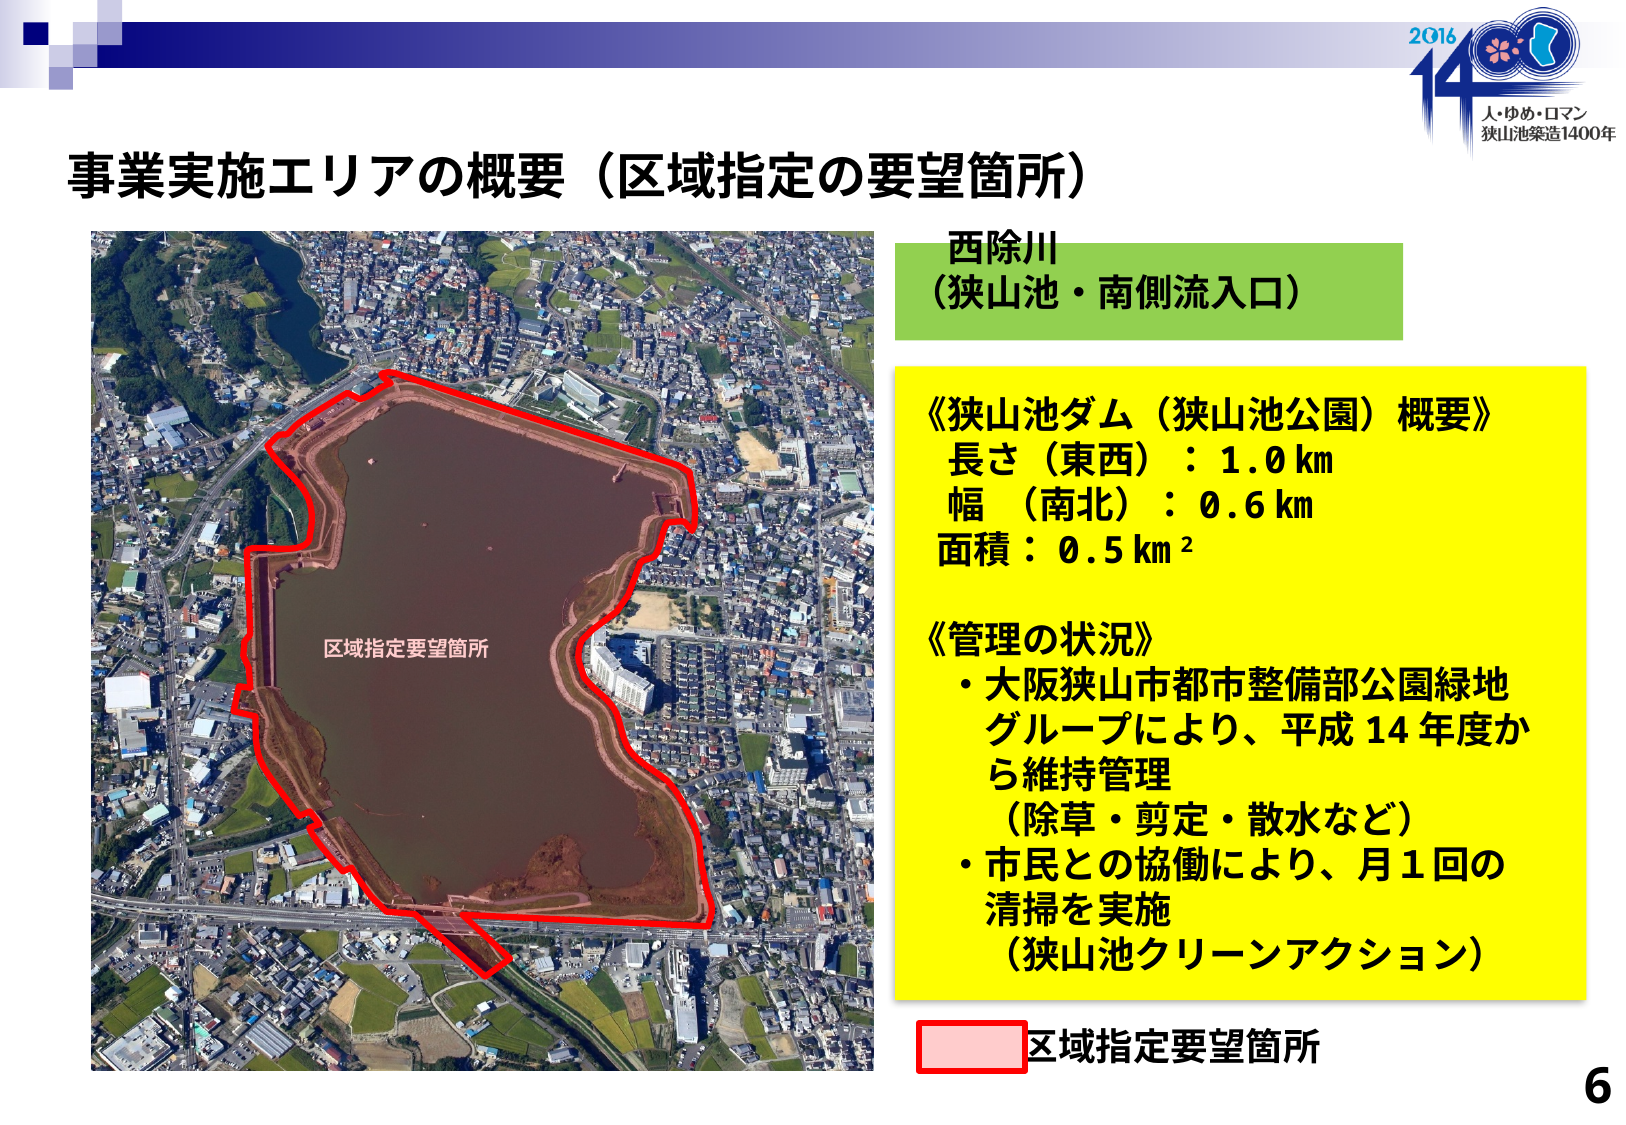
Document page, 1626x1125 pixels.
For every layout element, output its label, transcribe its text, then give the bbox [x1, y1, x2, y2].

picture [1409, 7, 1616, 161]
text_box 区域指定要望箇所 [954, 1011, 1463, 1081]
text_box 《狭山池ダム（狭山池公園）概要》 長さ（東西）：1.0㎞ 幅 （南北）：0.6㎞ 面積：0.5㎞2 《管理の状況》 ・大阪狭山市都市整備部公園緑地 グループにより、平成14年度か ら維持管理 （除草・剪定・散水など） ・市民との協働により、月１回の 清掃を実施 （狭山池クリーンアクション） [895, 366, 1587, 1001]
slide_number 5 [1248, 1054, 1625, 1125]
title [56, 78, 1592, 1071]
picture [1409, 31, 1417, 41]
text_box 西除川 （狭山池・南側流入口） [895, 243, 1404, 341]
picture [91, 230, 875, 1071]
text_box 事業実施エリアの概要（区域指定の要望箇所） [51, 105, 1587, 244]
text_box [918, 1023, 1026, 1071]
